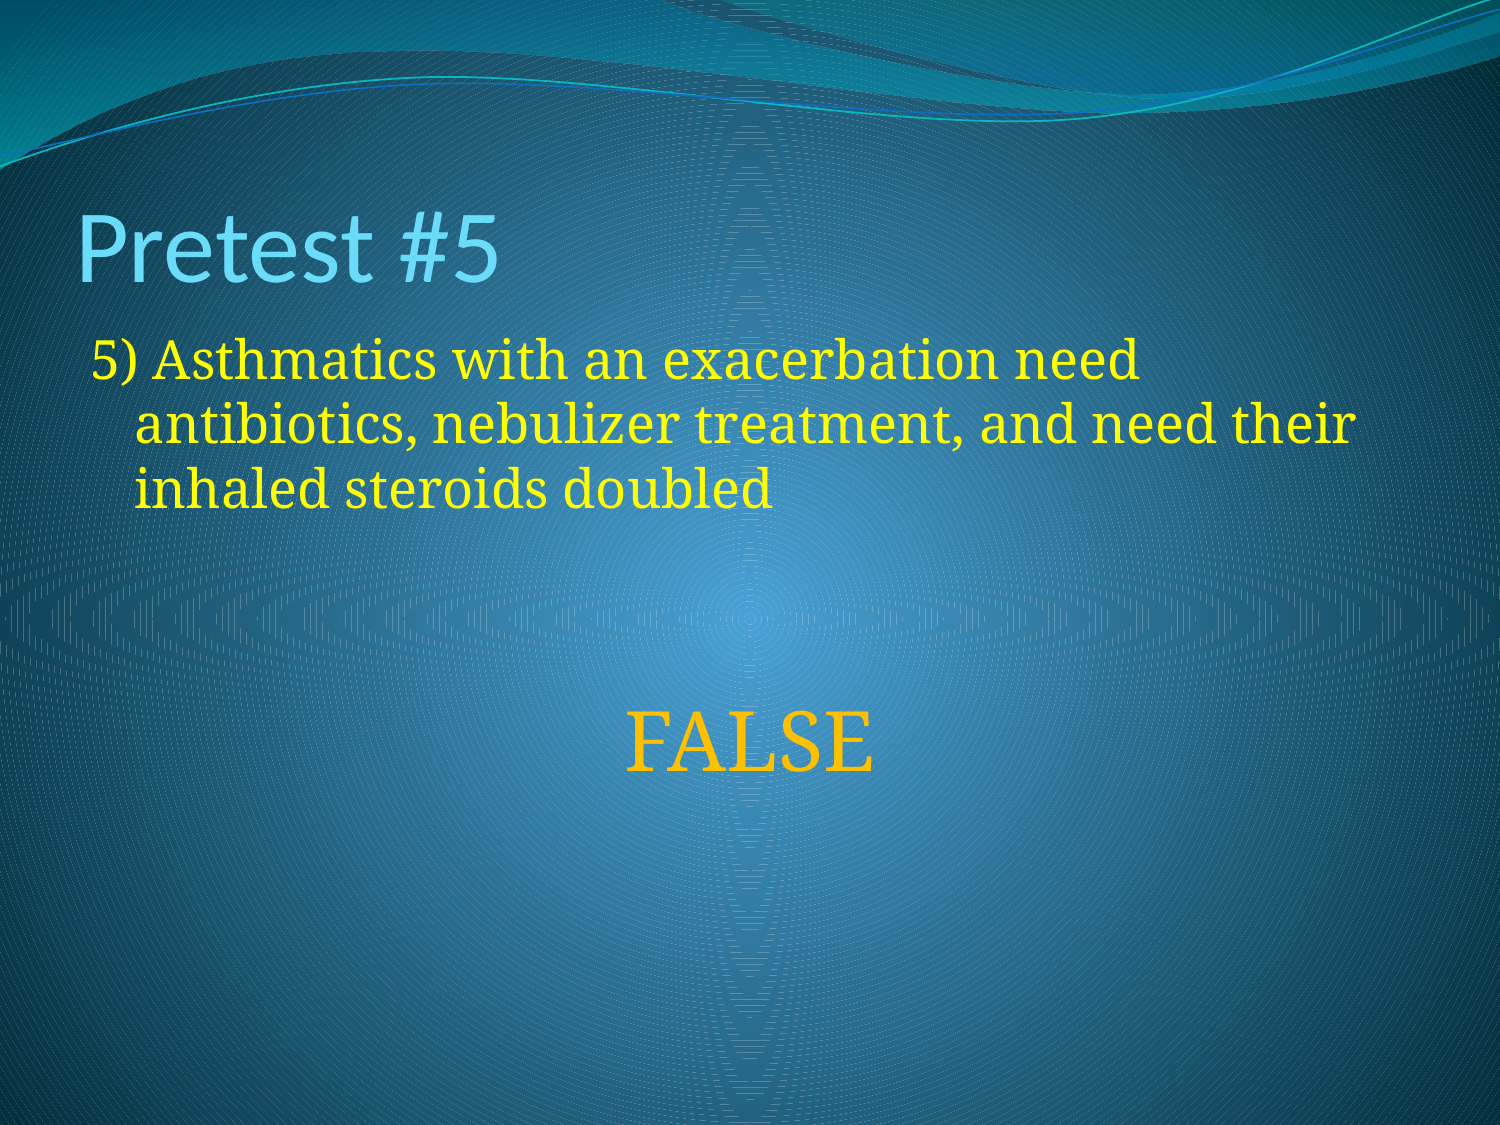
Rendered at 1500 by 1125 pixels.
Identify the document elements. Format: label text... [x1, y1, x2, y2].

title Pretest #5 [74, 115, 1426, 304]
list 5) Asthmatics with an exacerbation need antibiotics, nebulizer treatment, and need their inhaled steroids doubled FALSE [74, 317, 1426, 1038]
